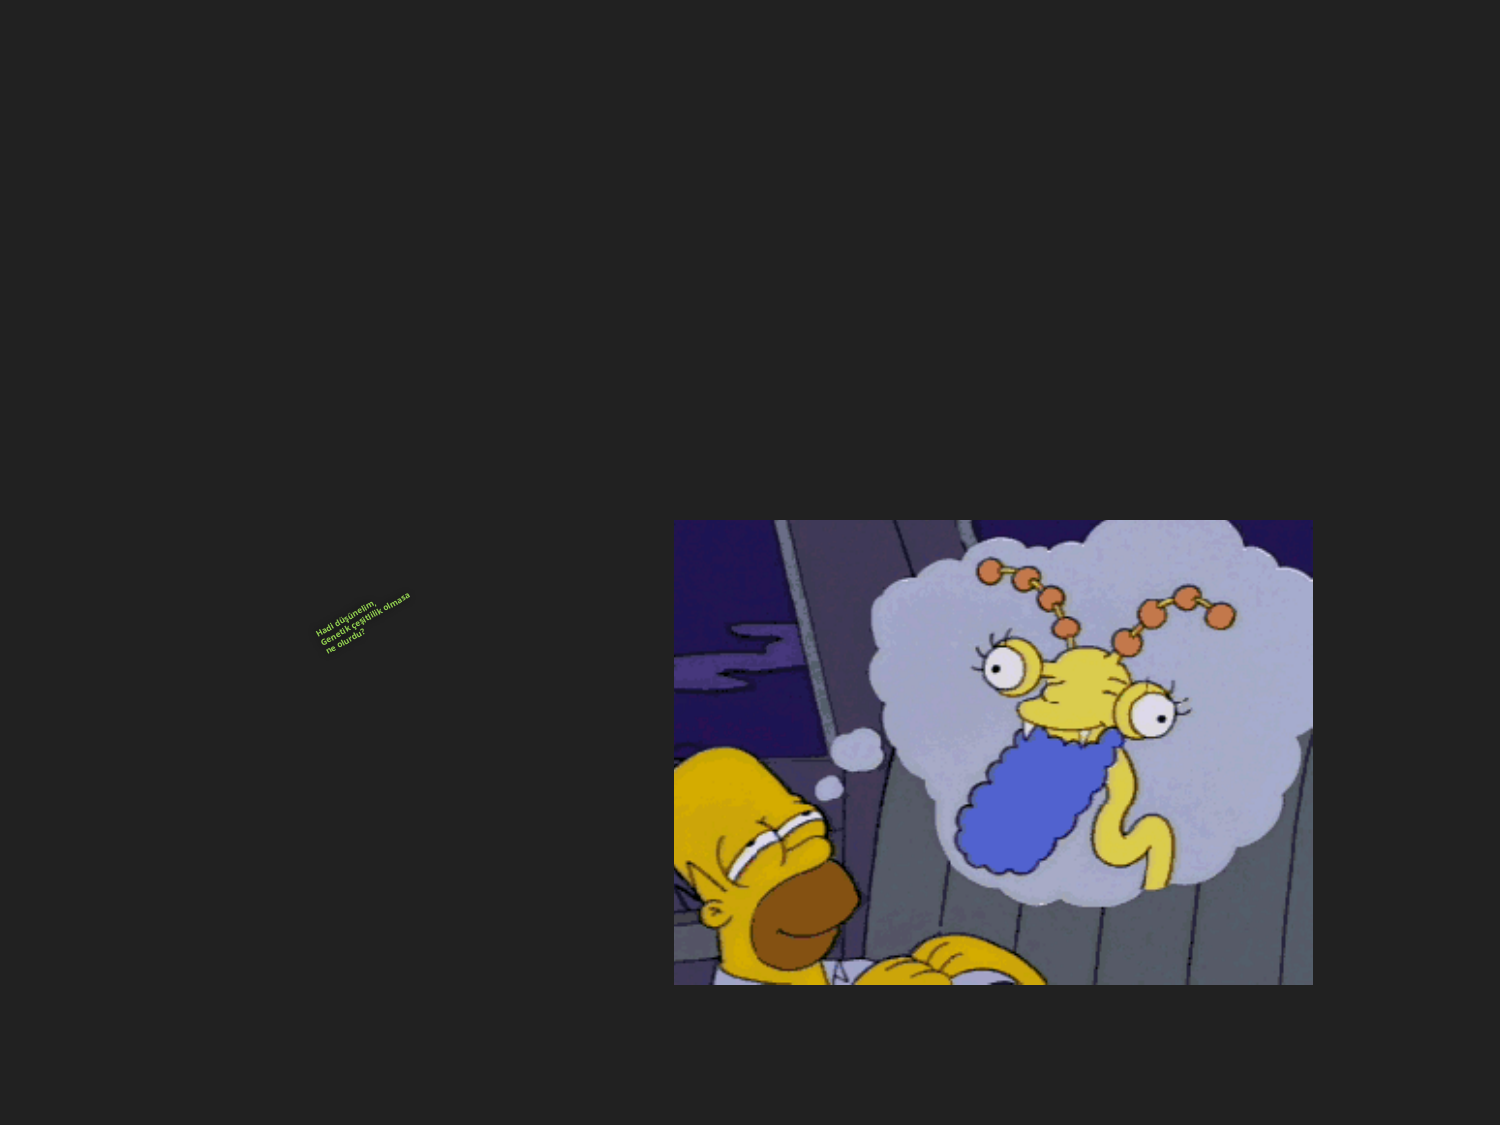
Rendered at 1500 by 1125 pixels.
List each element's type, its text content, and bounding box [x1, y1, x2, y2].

picture [674, 520, 1313, 985]
title Hadi düşünelim, Genetik çeşitlilik olmasa ne olurdu? [291, 291, 910, 671]
